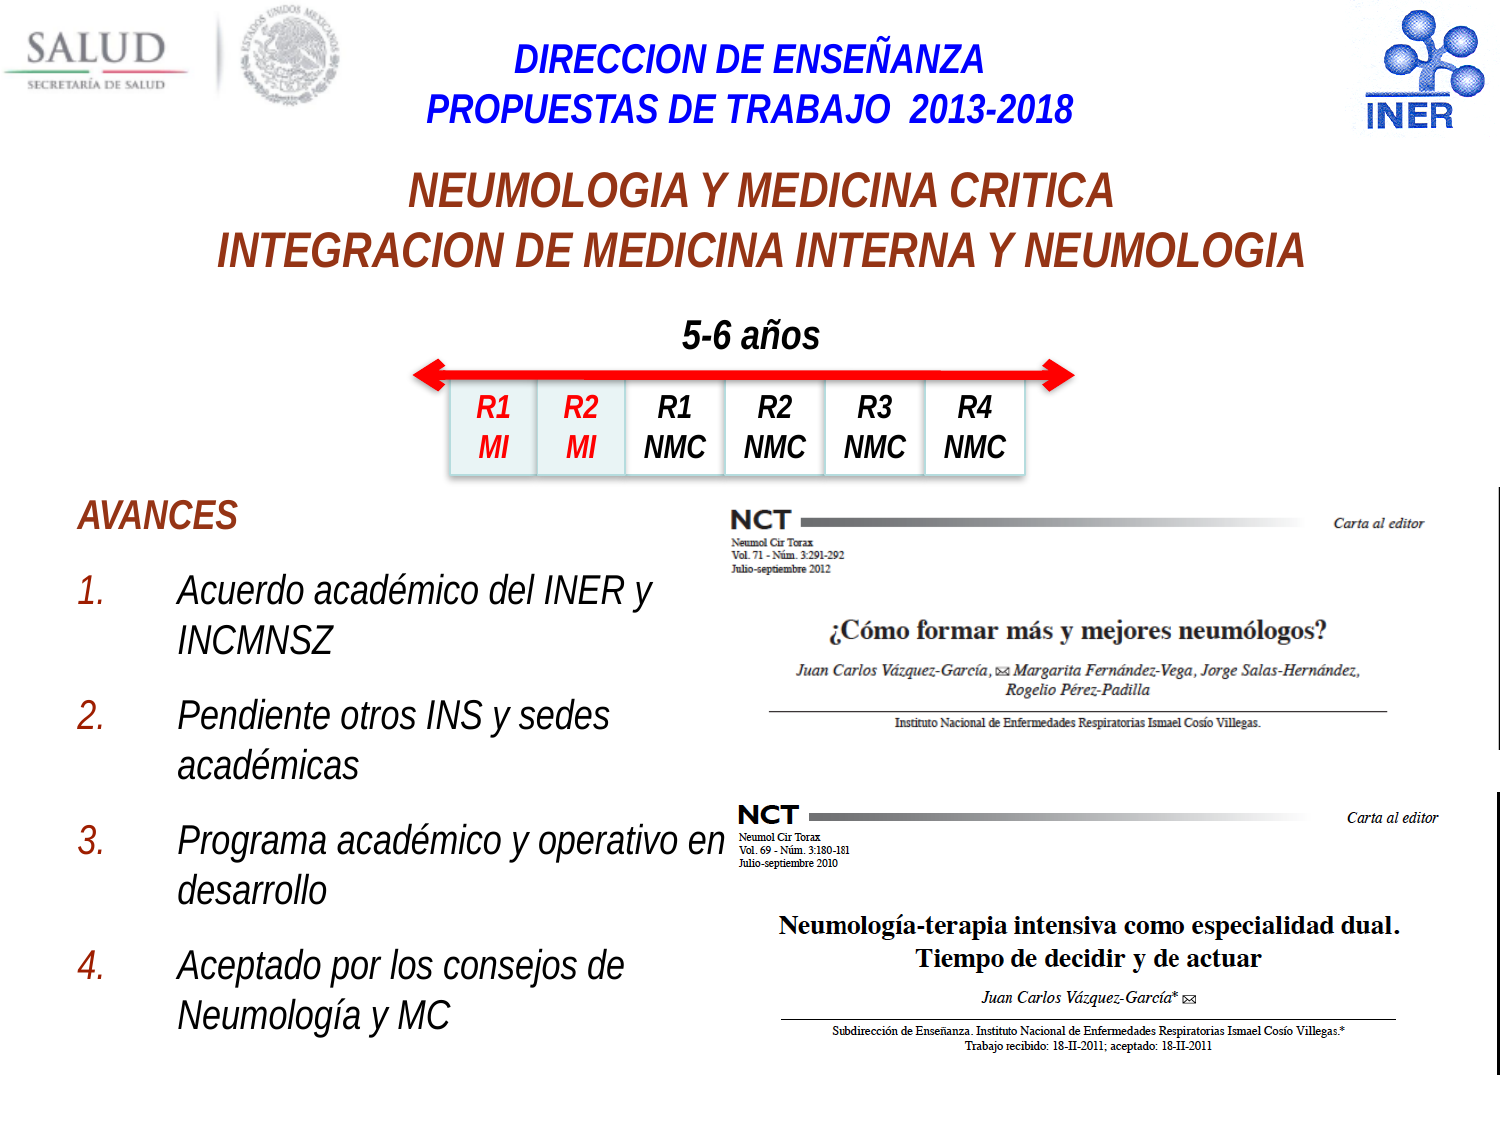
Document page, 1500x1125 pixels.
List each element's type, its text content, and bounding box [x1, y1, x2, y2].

text_box AVANCES Acuerdo académico del INER y INCMNSZ Pendiente otros INS y sedes académicas Programa académico y operativo en desarrollo Aceptado por los consejos de Neumología y MC [62, 480, 788, 942]
text_box DIRECCION DE ENSEÑANZA PROPUESTAS DE TRABAJO 2013-2018 [37, 24, 1463, 167]
picture [0, 0, 357, 116]
picture [1345, 0, 1500, 138]
text_box NEUMOLOGIA Y MEDICINA CRITICA INTEGRACION DE MEDICINA INTERNA Y NEUMOLOGIA [49, 149, 1475, 292]
picture [680, 792, 1500, 1076]
text_box R1 NMC [629, 387, 719, 476]
text_box R2 NMC [724, 387, 819, 476]
text_box R1 MI [449, 387, 532, 476]
text_box 5-6 años [667, 299, 836, 365]
text_box R3 NMC [824, 387, 919, 476]
picture [662, 487, 1500, 750]
text_box R2 MI [537, 387, 626, 476]
text_box R4 NMC [924, 387, 1026, 476]
